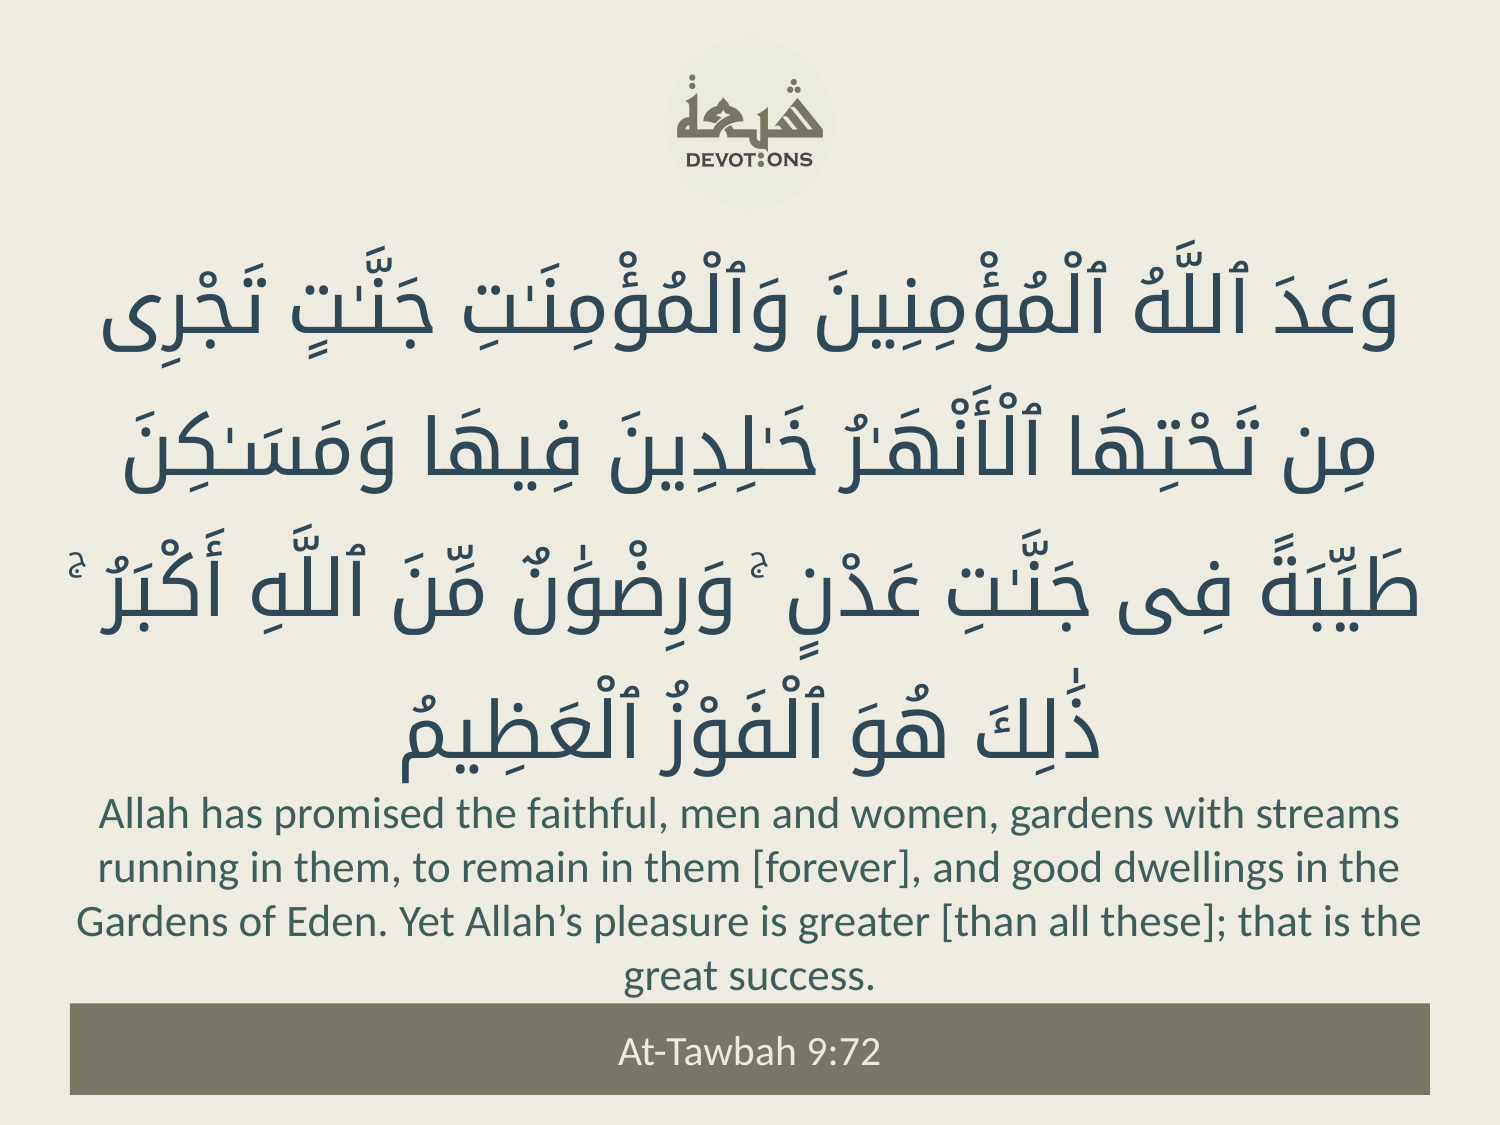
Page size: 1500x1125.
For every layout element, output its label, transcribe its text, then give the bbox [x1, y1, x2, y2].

list وَعَدَ ٱللَّهُ ٱلْمُؤْمِنِينَ وَٱلْمُؤْمِنَـٰتِ جَنَّـٰتٍ تَجْرِى مِن تَحْتِهَا ٱلْأَنْهَـٰرُ خَـٰلِدِينَ فِيهَا وَمَسَـٰكِنَ طَيِّبَةً فِى جَنَّـٰتِ عَدْنٍ ۚ وَرِضْوَٰنٌ مِّنَ ٱللَّهِ أَكْبَرُ ۚ ذَٰلِكَ هُوَ ٱلْفَوْزُ ٱلْعَظِيمُ Allah has promised the faithful, men and women, gardens with streams running in them, to remain in them [forever], and good dwellings in the Gardens of Eden. Yet Allah’s pleasure is greater [than all these]; that is the great success. [69, 203, 1430, 1003]
picture [656, 29, 844, 203]
list At-Tawbah 9:72 [69, 1003, 1430, 1095]
